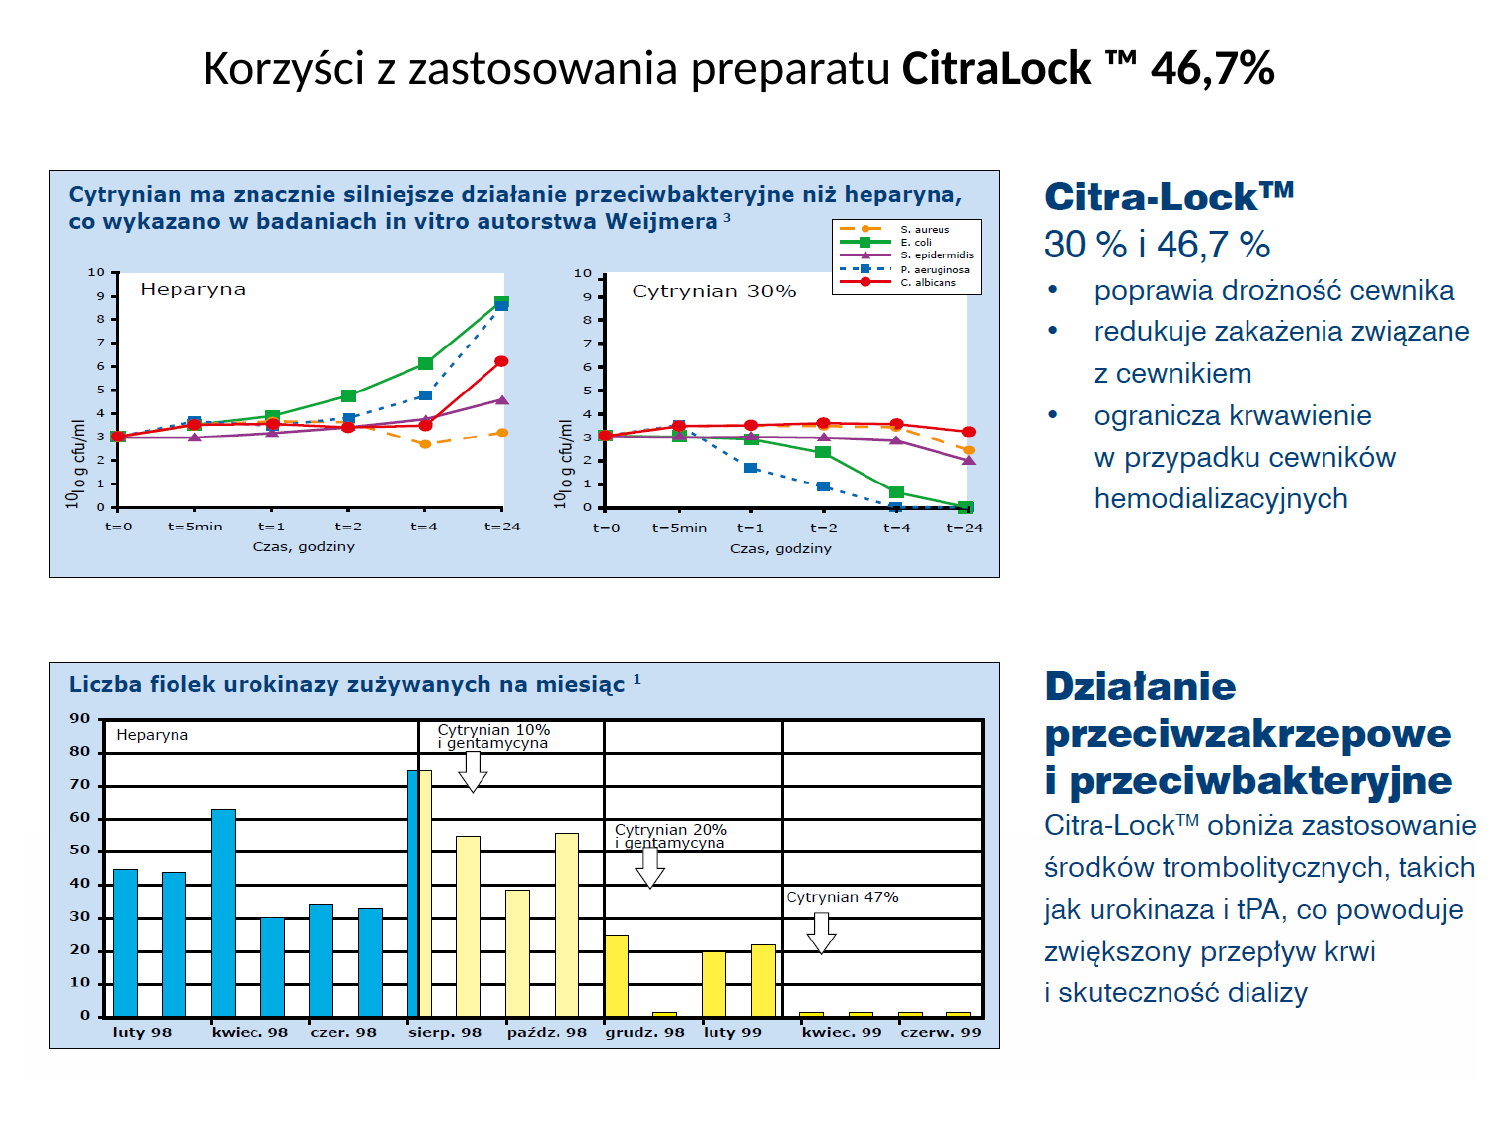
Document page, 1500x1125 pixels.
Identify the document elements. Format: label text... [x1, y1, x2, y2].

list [23, 116, 1478, 1079]
title Korzyści z zastosowania preparatu CitraLock ™ 46,7% [70, 0, 1421, 115]
